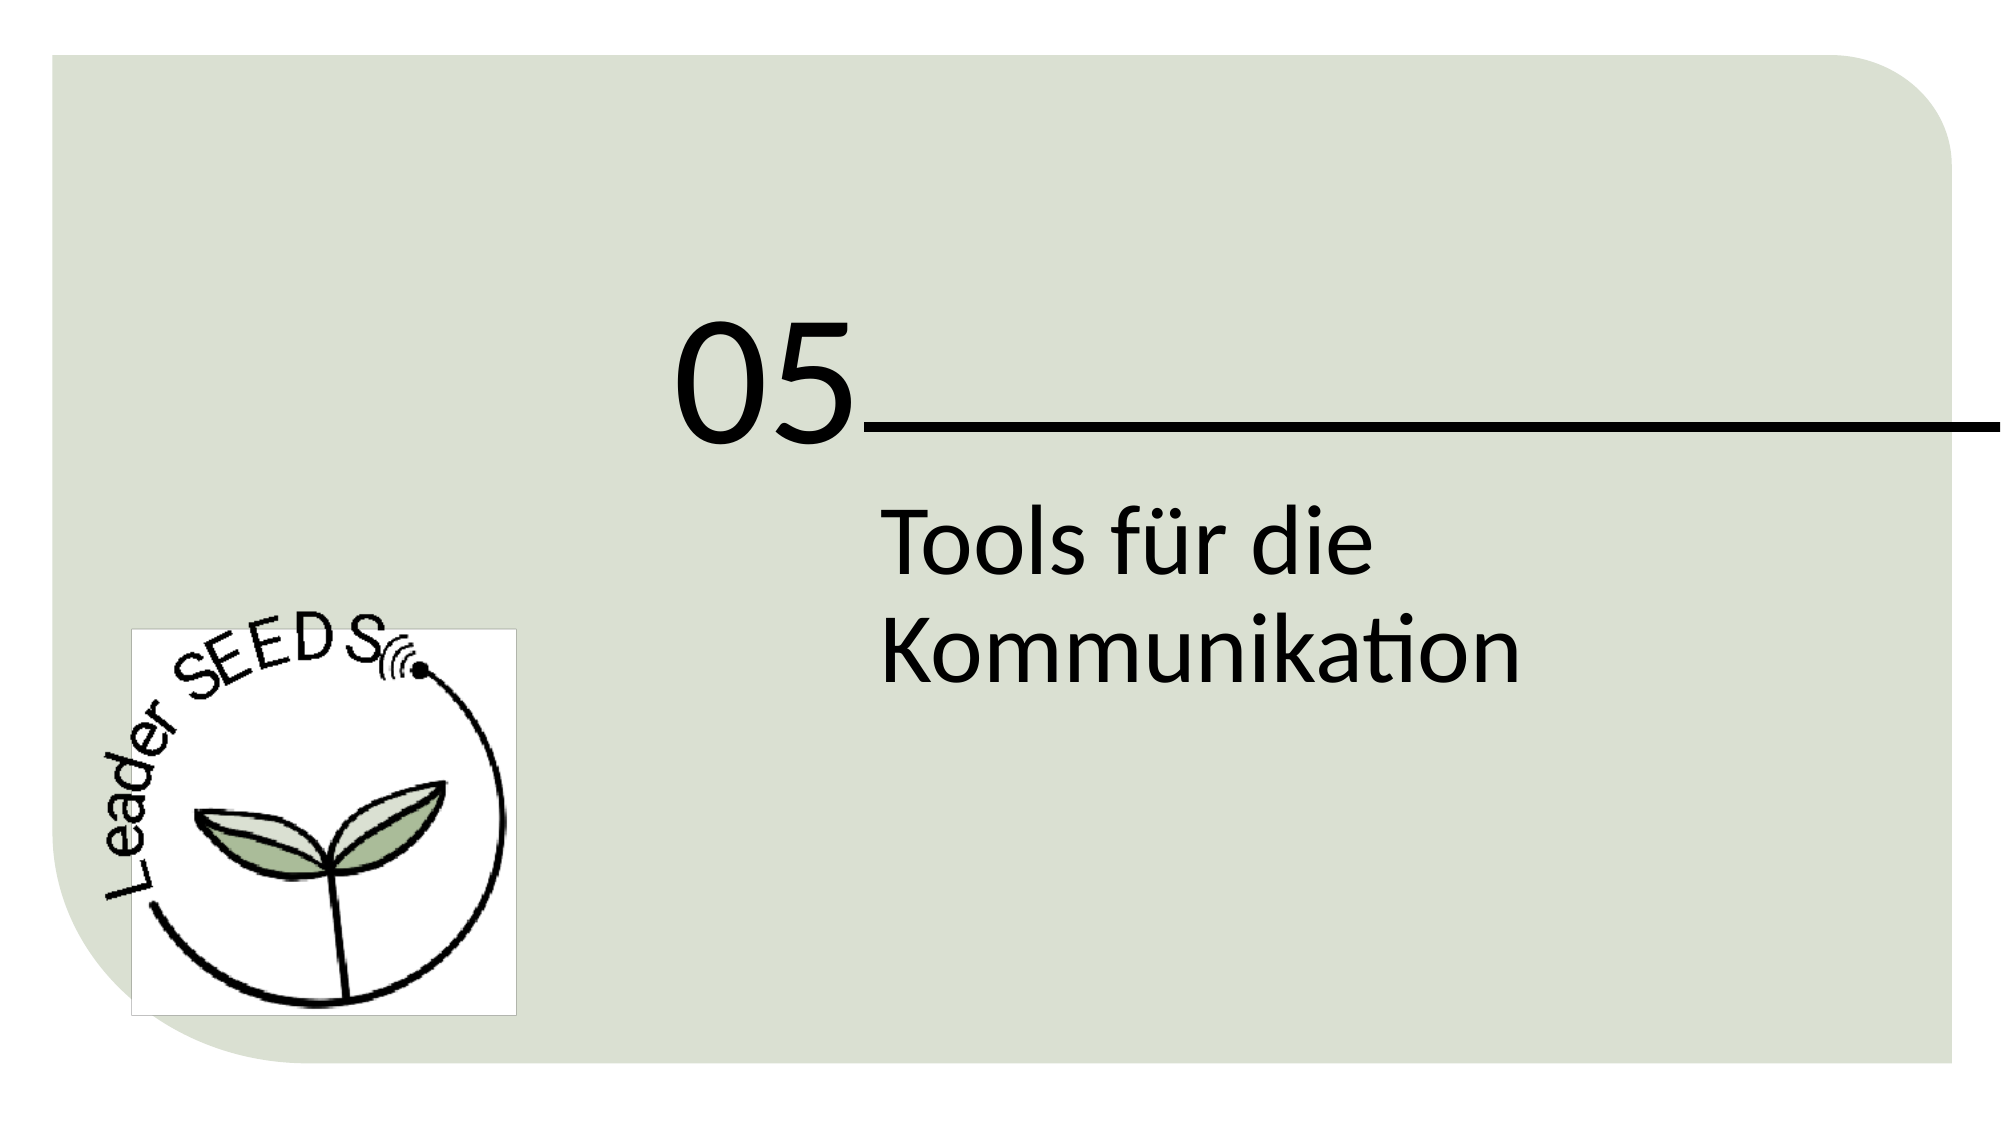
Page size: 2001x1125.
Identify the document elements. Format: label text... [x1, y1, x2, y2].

picture [48, 562, 540, 1046]
list Tools für die Kommunikation [865, 480, 1852, 984]
list 05 [658, 274, 998, 370]
